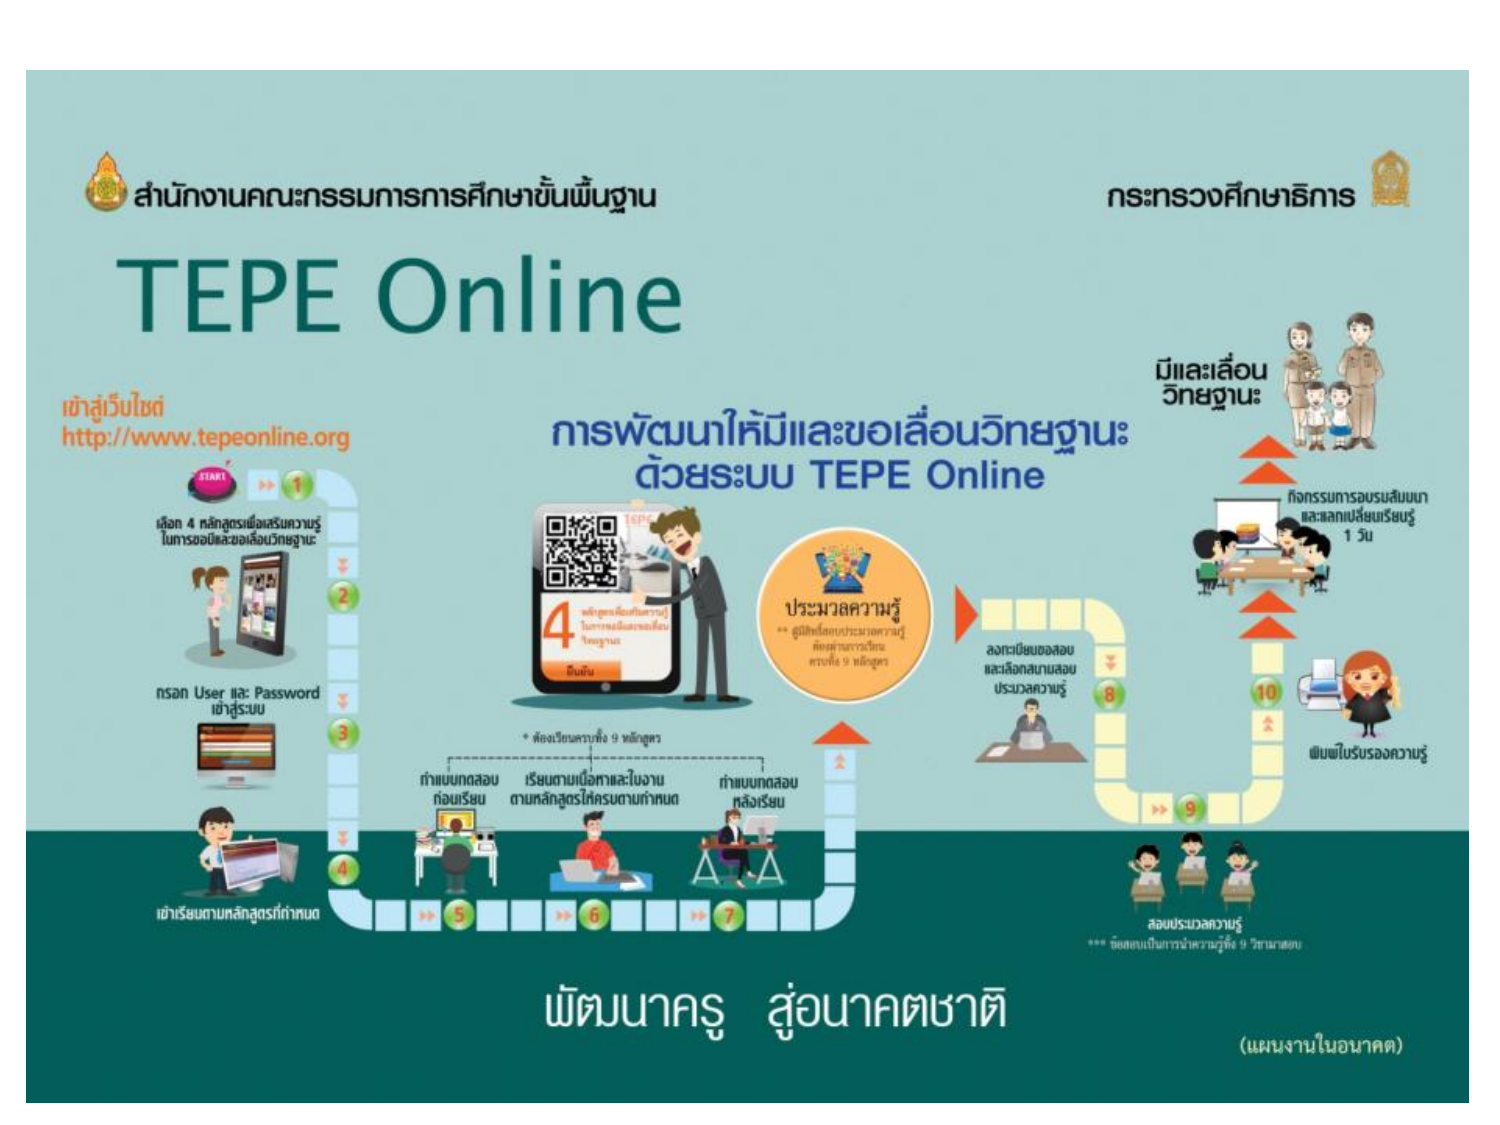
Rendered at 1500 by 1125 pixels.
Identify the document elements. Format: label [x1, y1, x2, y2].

picture [26, 70, 1469, 1104]
